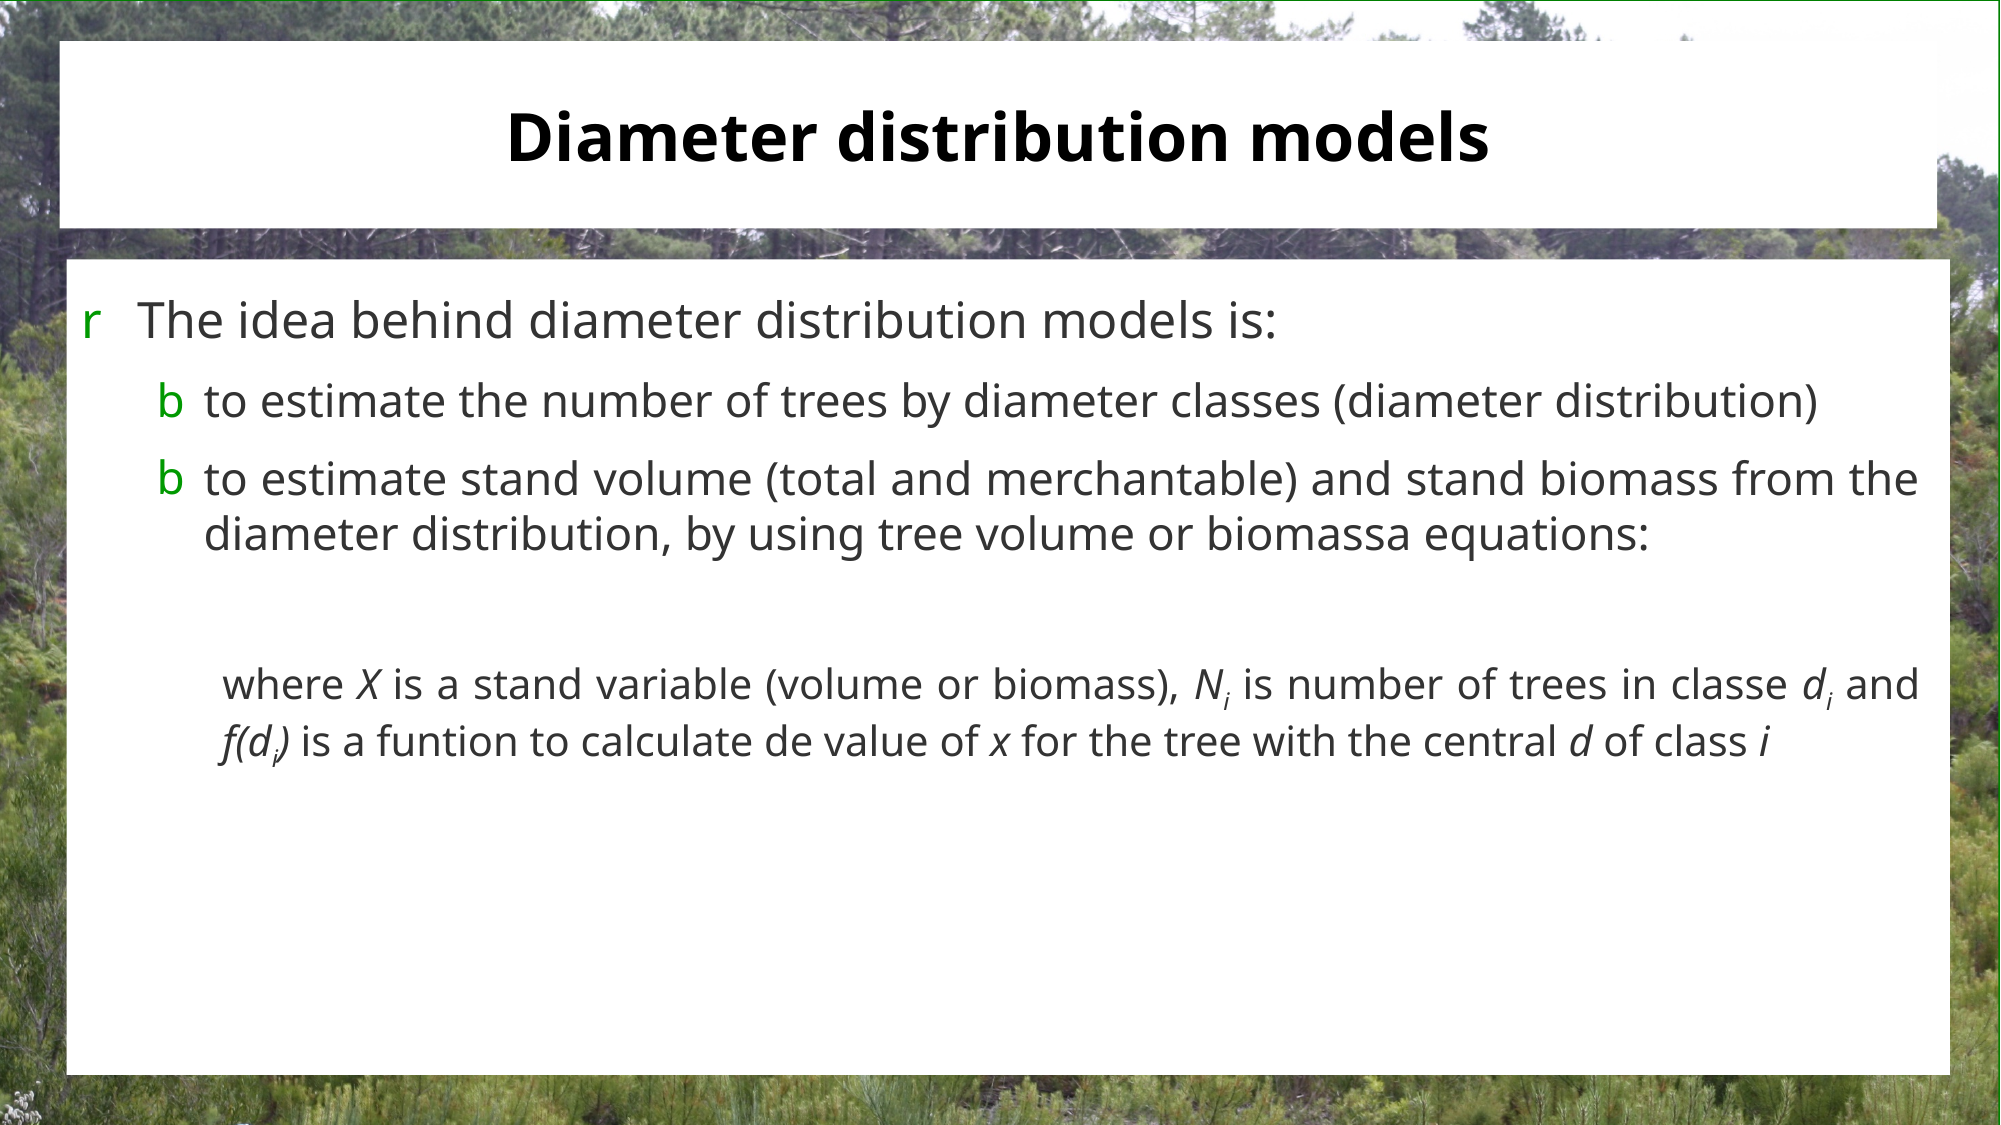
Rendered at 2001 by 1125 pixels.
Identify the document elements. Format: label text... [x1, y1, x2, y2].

title Diameter distribution models [59, 41, 1938, 229]
picture [0, 1, 1999, 1125]
